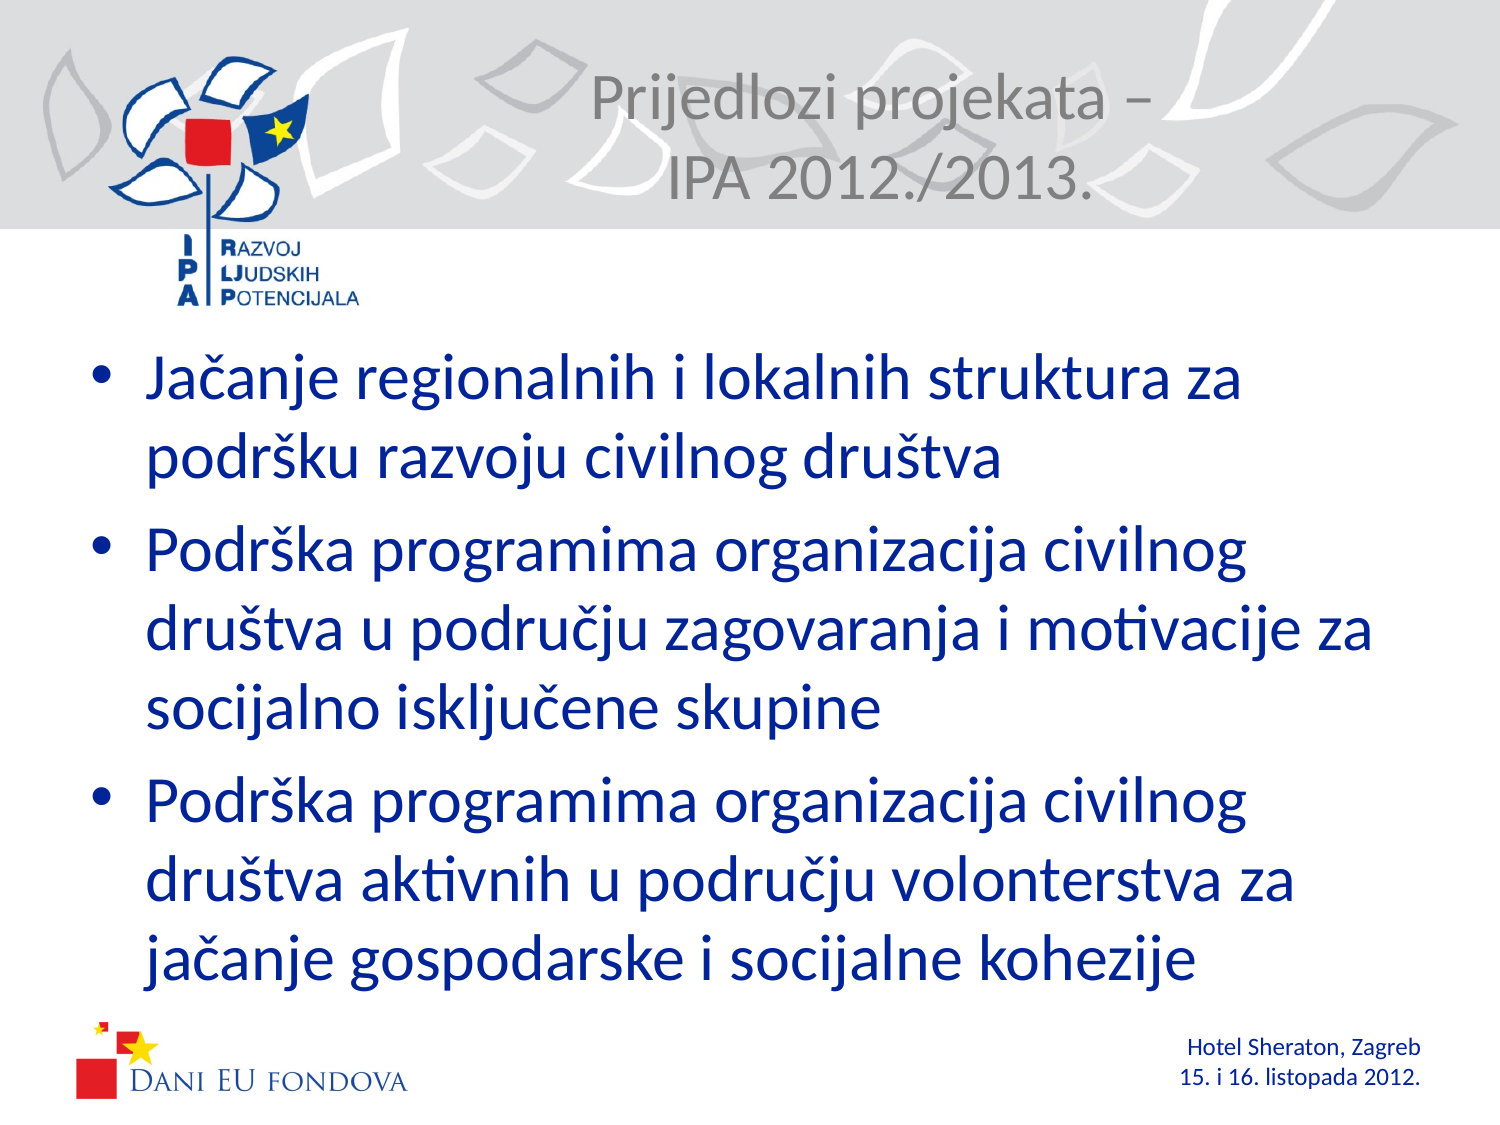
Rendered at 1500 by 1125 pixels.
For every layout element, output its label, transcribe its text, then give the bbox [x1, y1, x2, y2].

list Jačanje regionalnih i lokalnih struktura za podršku razvoju civilnog društva Podrška programima organizacija civilnog društva u području zagovaranja i motivacije za socijalno isključene skupine Podrška programima organizacija civilnog društva aktivnih u području volonterstva za jačanje gospodarske i socijalne kohezije [75, 326, 1425, 1005]
picture [76, 1022, 408, 1099]
title Prijedlozi projekata – IPA 2012./2013. [336, 45, 1425, 220]
picture [0, 0, 1500, 306]
